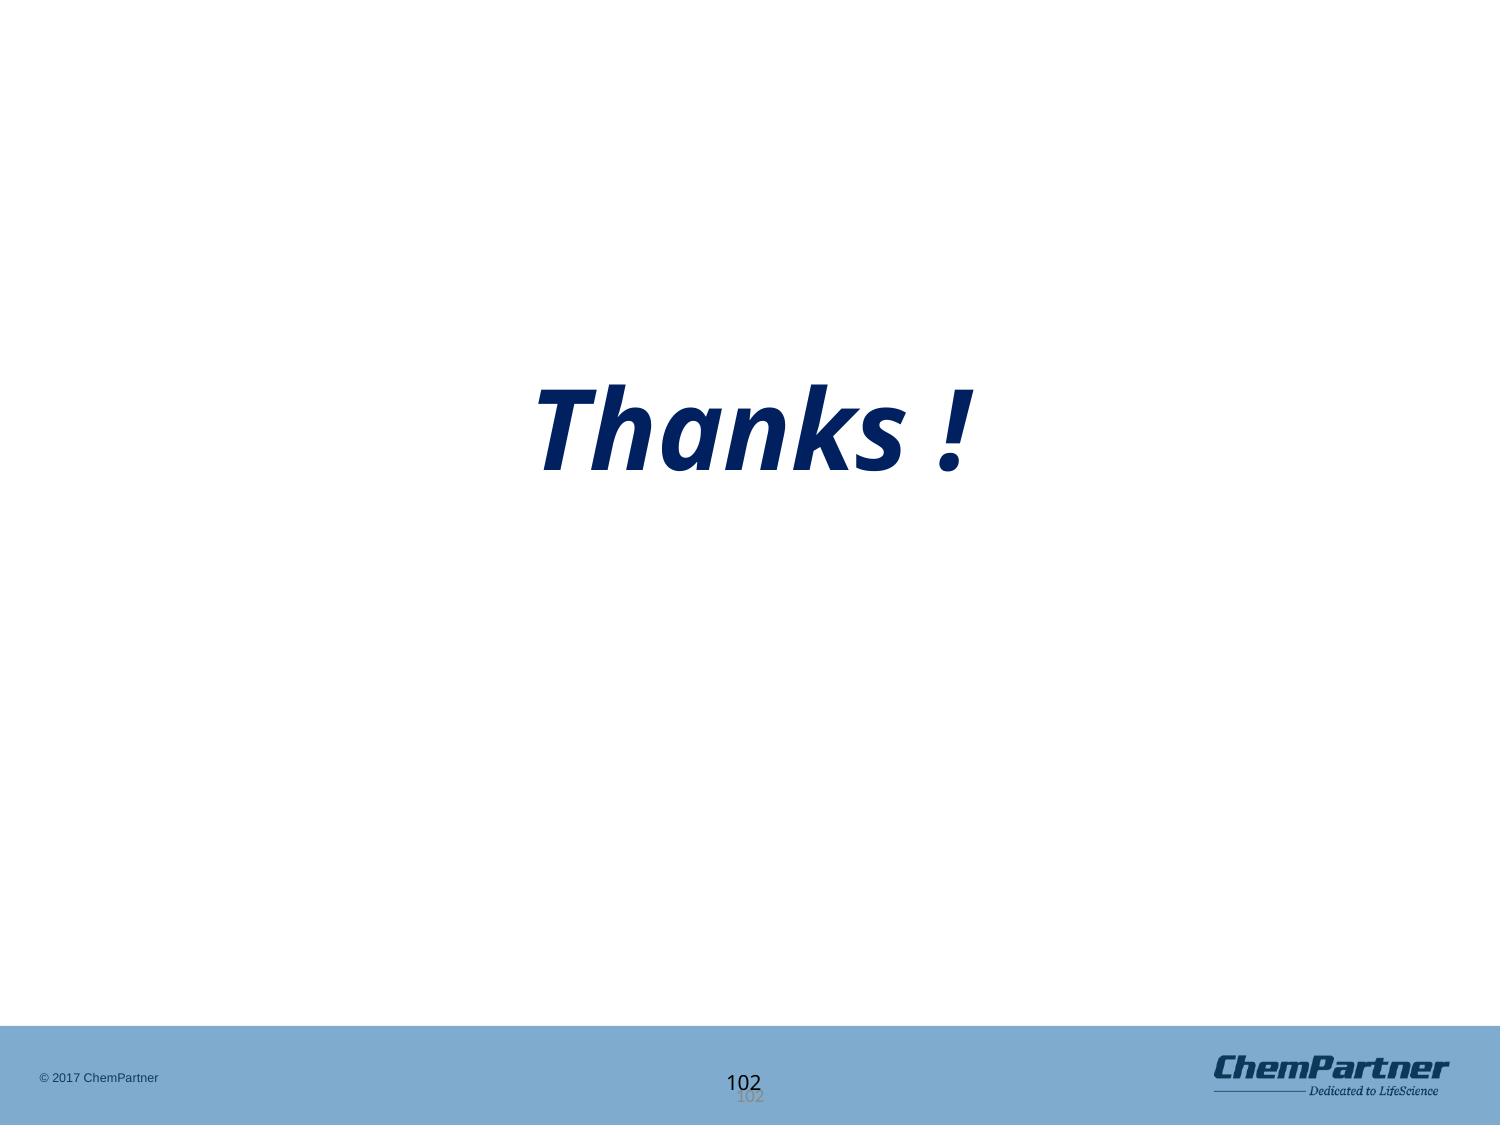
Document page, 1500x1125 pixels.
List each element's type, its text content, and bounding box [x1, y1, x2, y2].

picture [1214, 1055, 1450, 1096]
slide_number 102 [575, 1065, 925, 1125]
list Thanks ! [74, 349, 1426, 576]
